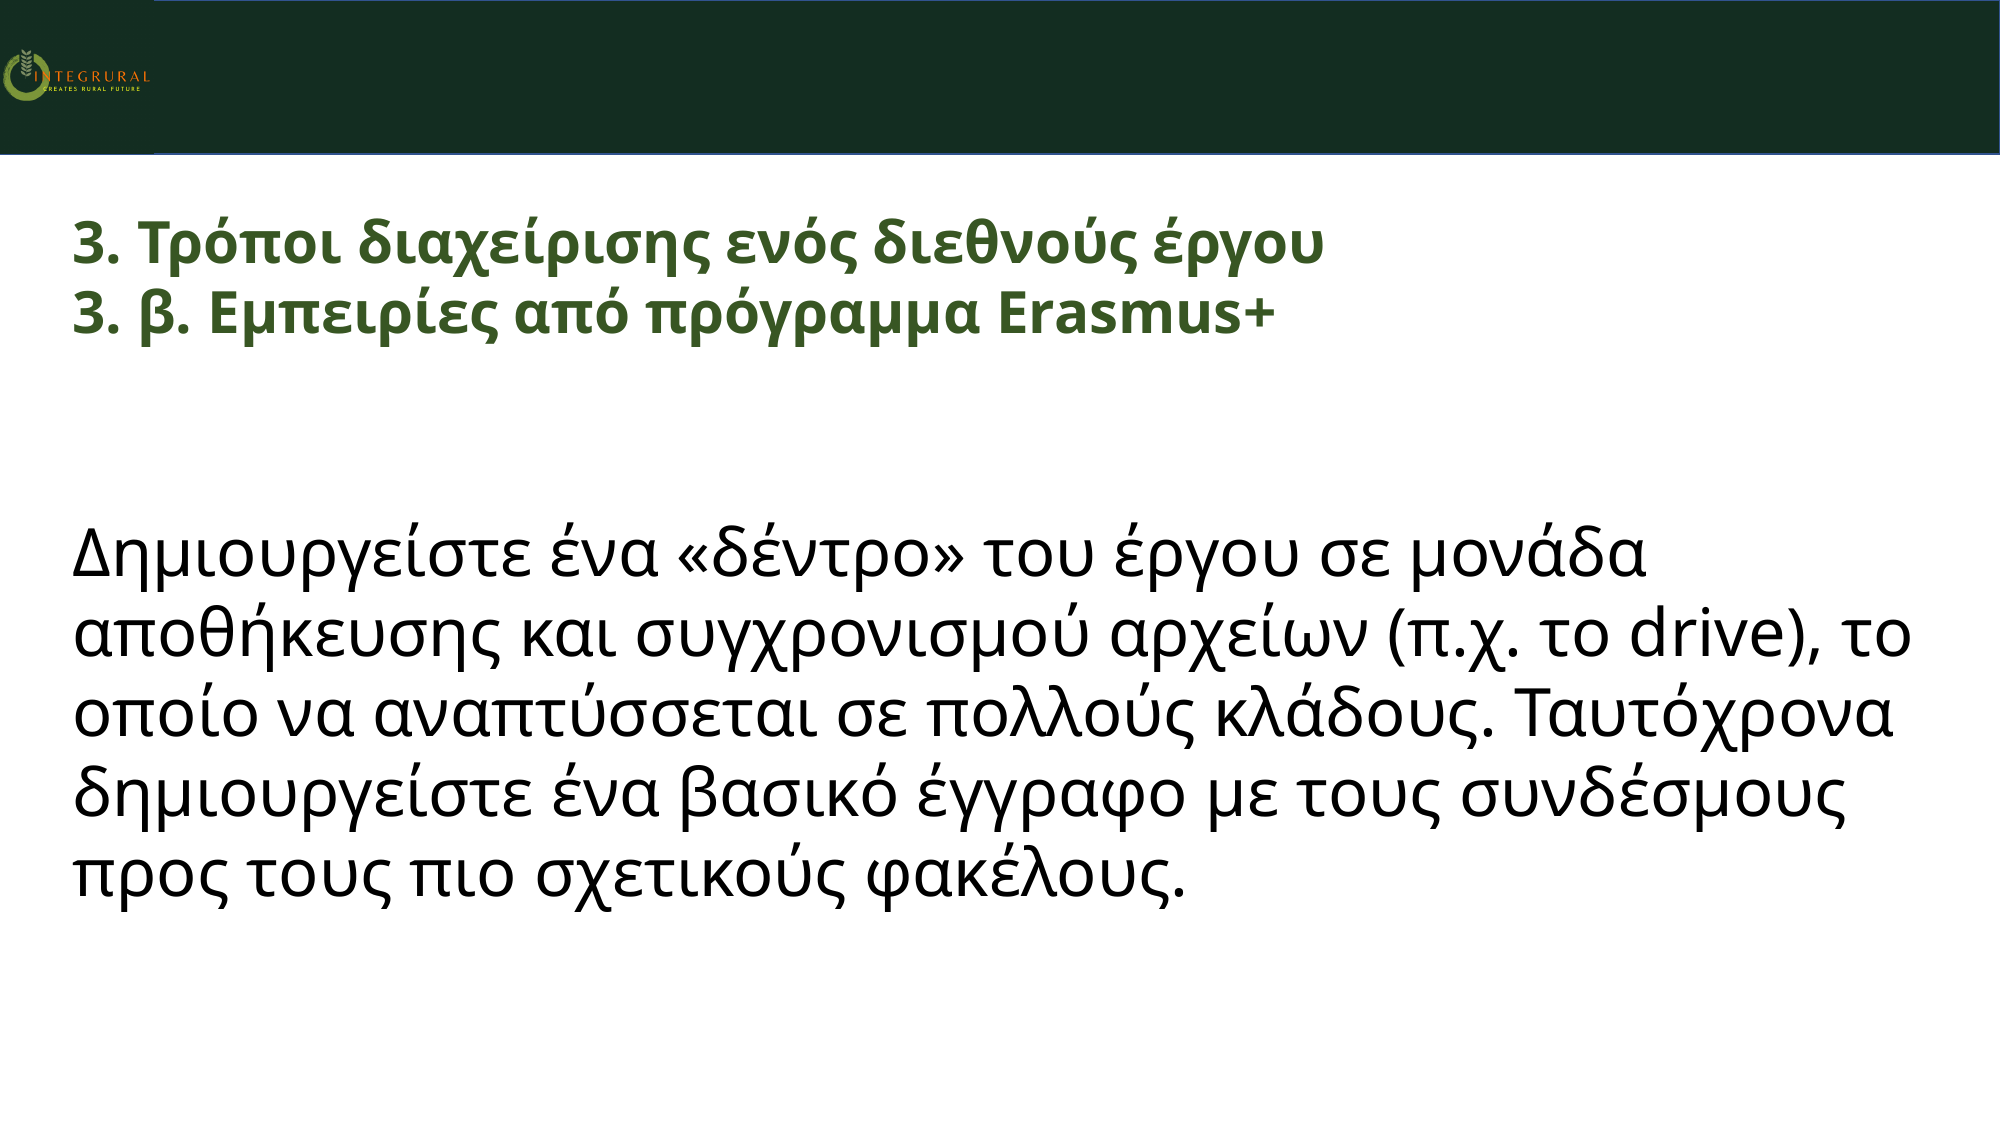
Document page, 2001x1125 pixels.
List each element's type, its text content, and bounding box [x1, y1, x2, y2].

text_box [156, 0, 2000, 154]
text_box Δημιουργείστε ένα «δέντρο» του έργου σε μονάδα αποθήκευσης και συγχρονισμού αρχείων (π.χ. το drive), το οποίο να αναπτύσσεται σε πολλούς κλάδους. Ταυτόχρονα δημιουργείστε ένα βασικό έγγραφο με τους συνδέσμους προς τους πιο σχετικούς φακέλους. [57, 502, 1943, 918]
picture [0, 0, 154, 154]
text_box 3. Τρόποι διαχείρισης ενός διεθνούς έργου 3. β. Εμπειρίες από πρόγραμμα Erasmus+ [57, 190, 1913, 361]
